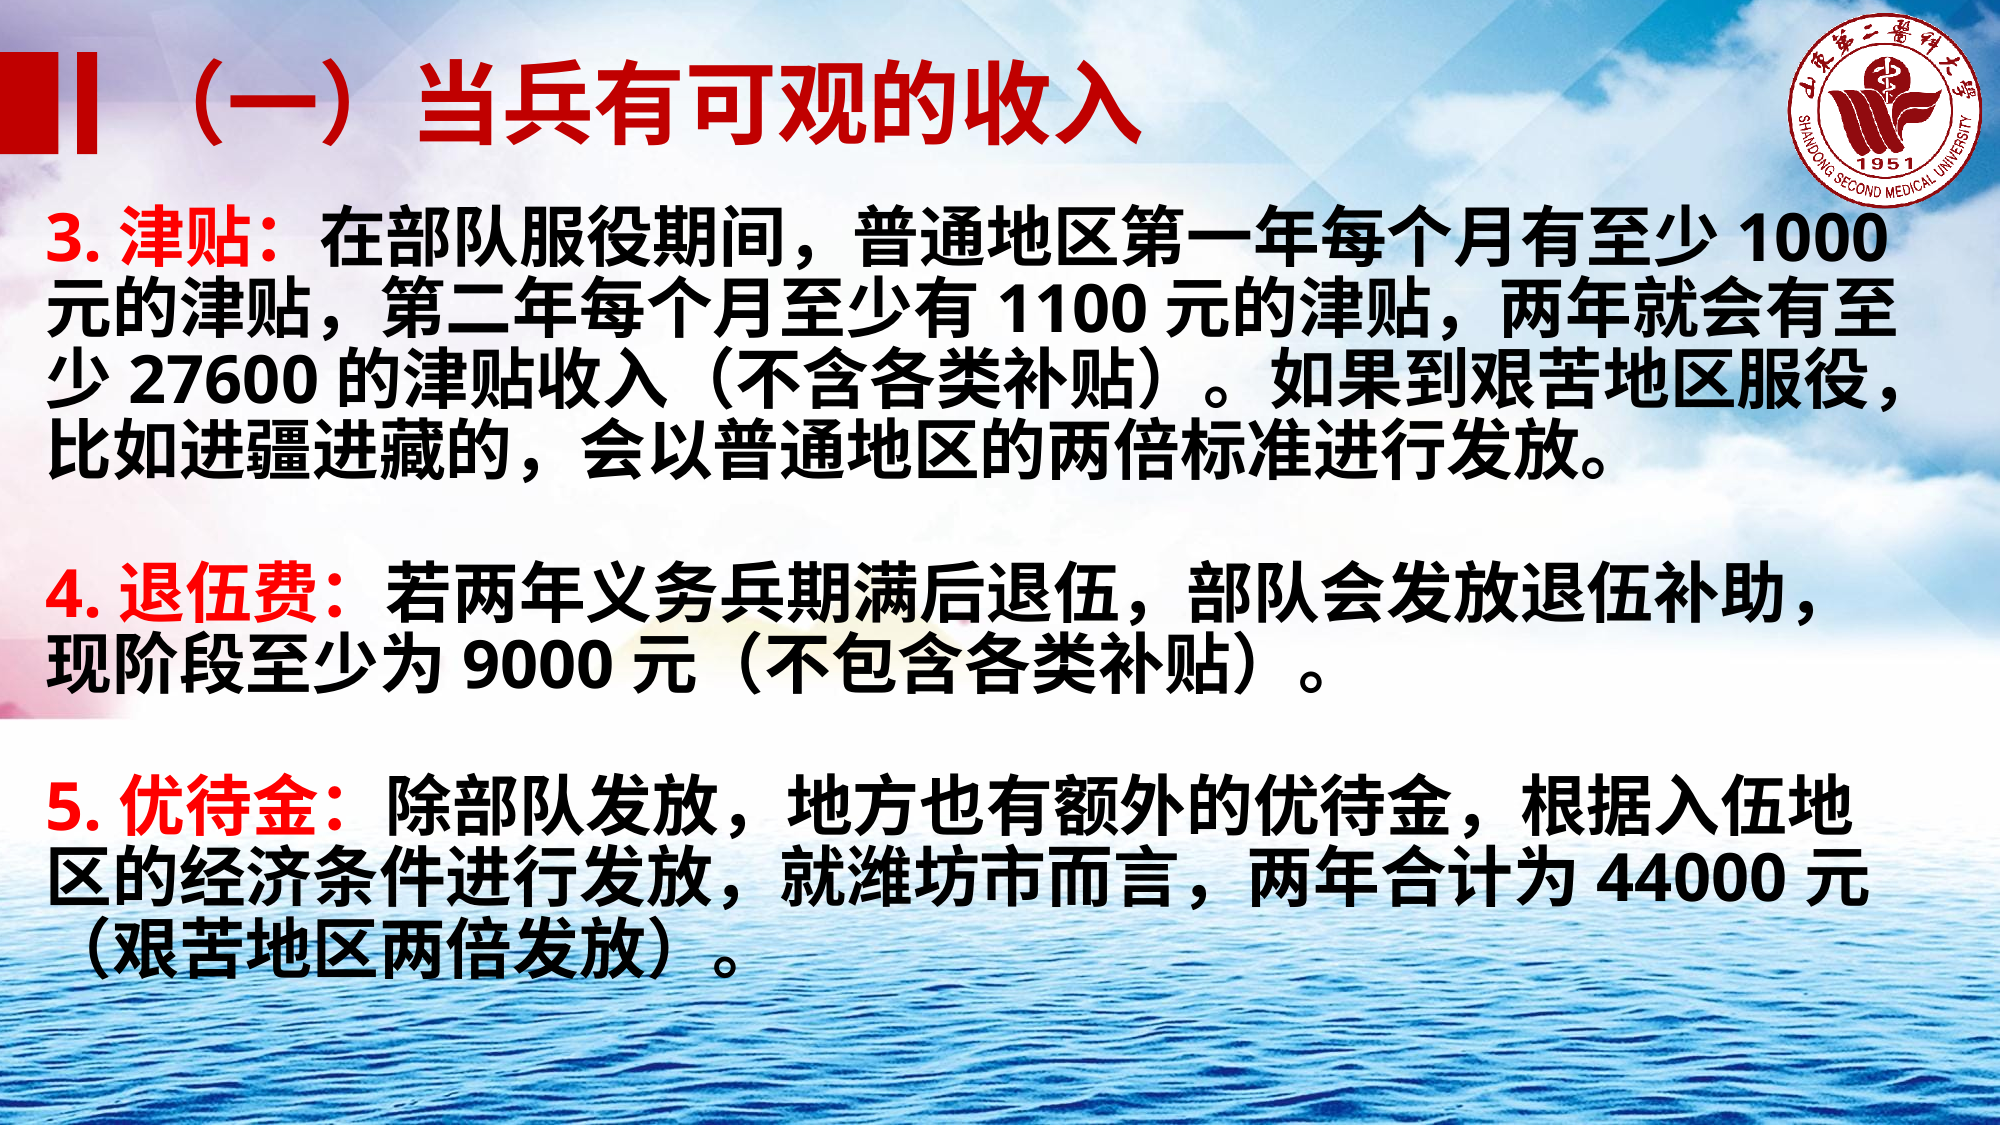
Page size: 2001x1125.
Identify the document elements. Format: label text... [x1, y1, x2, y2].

picture [0, 0, 2000, 1125]
text_box 3.津贴：在部队服役期间，普通地区第一年每个月有至少1000元的津贴，第二年每个月至少有1100元的津贴，两年就会有至少27600的津贴收入（不含各类补贴）。如果到艰苦地区服役，比如进疆进藏的，会以普通地区的两倍标准进行发放。 4.退伍费：若两年义务兵期满后退伍，部队会发放退伍补助，现阶段至少为9000元（不包含各类补贴）。 5.优待金：除部队发放，地方也有额外的优待金，根据入伍地区的经济条件进行发放，就潍坊市而言，两年合计为44000元（艰苦地区两倍发放）。 [30, 197, 1923, 1083]
text_box [77, 52, 98, 155]
text_box [0, 52, 59, 155]
text_box （一）当兵有可观的收入 [120, 52, 1786, 198]
